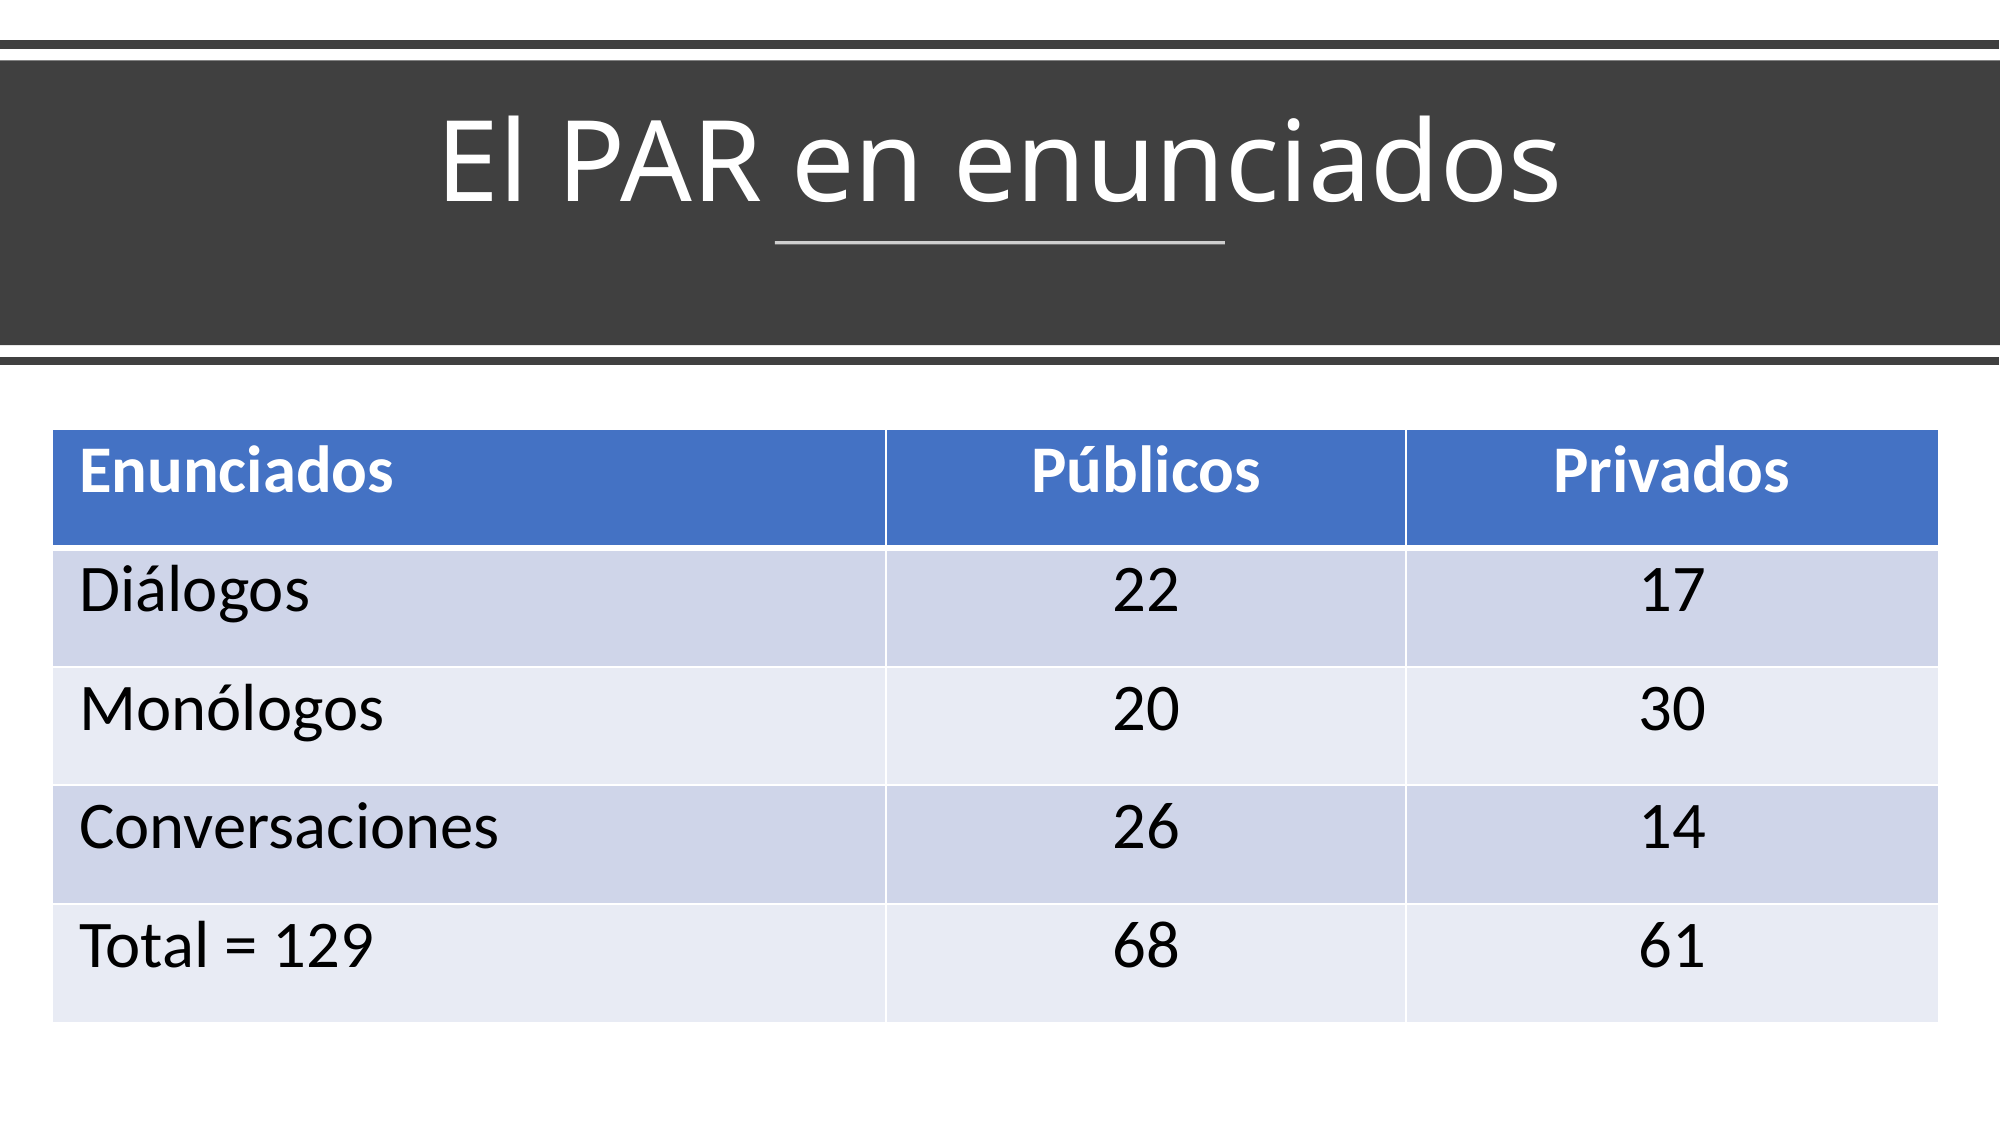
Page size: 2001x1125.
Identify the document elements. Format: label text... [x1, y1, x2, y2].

table_cell 17 [1407, 551, 1938, 666]
table_cell Total = 129 [53, 905, 885, 1022]
table_cell Diálogos [53, 551, 885, 666]
table_cell 30 [1407, 668, 1938, 784]
table_header Enunciados [53, 430, 885, 545]
table_cell 26 [887, 786, 1405, 903]
table_cell 20 [887, 668, 1405, 784]
table_cell Conversaciones [53, 786, 885, 903]
table_header Privados [1407, 430, 1938, 545]
text_box [0, 59, 2000, 346]
table_cell 14 [1407, 786, 1938, 903]
table_cell 61 [1407, 905, 1938, 1022]
table_cell Monólogos [53, 668, 885, 784]
title El PAR en enunciados [86, 80, 1914, 233]
table_header Públicos [887, 430, 1405, 545]
table_cell 22 [887, 551, 1405, 666]
table_cell 68 [887, 905, 1405, 1022]
